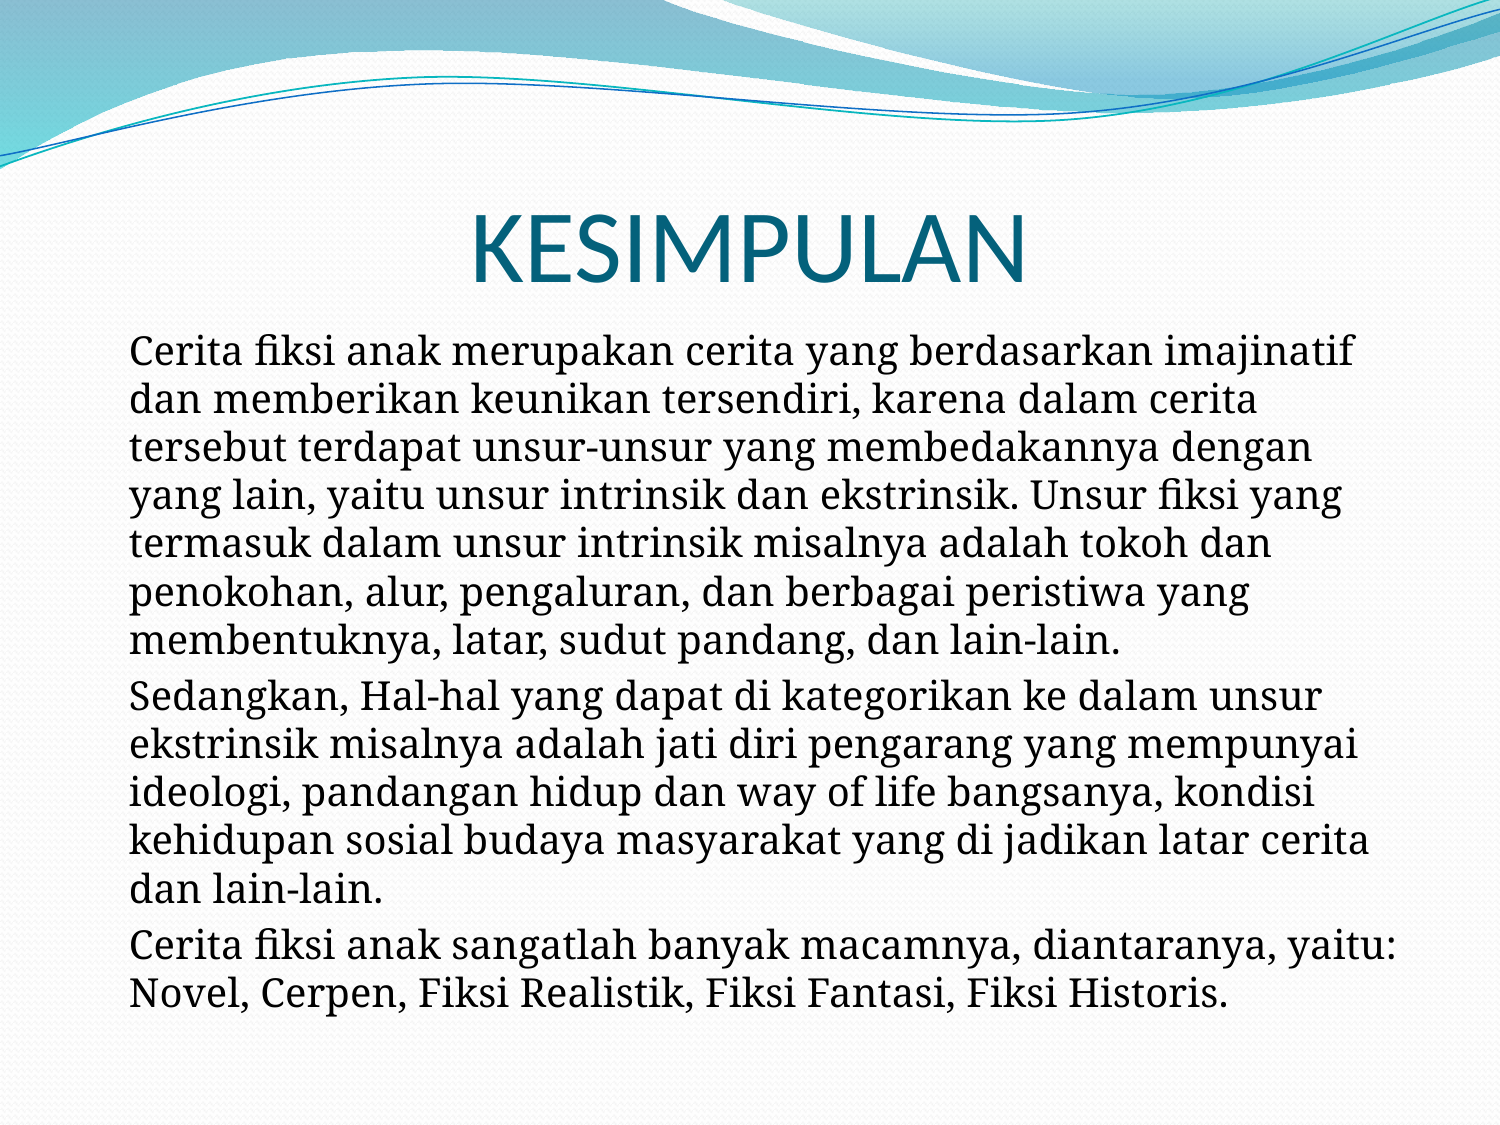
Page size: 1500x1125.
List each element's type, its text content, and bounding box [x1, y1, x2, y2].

title KESIMPULAN [75, 115, 1425, 303]
list Cerita fiksi anak merupakan cerita yang berdasarkan imajinatif dan memberikan keunikan tersendiri, karena dalam cerita tersebut terdapat unsur-unsur yang membedakannya dengan yang lain, yaitu unsur intrinsik dan ekstrinsik. Unsur fiksi yang termasuk dalam unsur intrinsik misalnya adalah tokoh dan penokohan, alur, pengaluran, dan berbagai peristiwa yang membentuknya, latar, sudut pandang, dan lain-lain. Sedangkan, Hal-hal yang dapat di kategorikan ke dalam unsur ekstrinsik misalnya adalah jati diri pengarang yang mempunyai ideologi, pandangan hidup dan way of life bangsanya, kondisi kehidupan sosial budaya masyarakat yang di jadikan latar cerita dan lain-lain. Cerita fiksi anak sangatlah banyak macamnya, diantaranya, yaitu: Novel, Cerpen, Fiksi Realistik, Fiksi Fantasi, Fiksi Historis. [75, 317, 1425, 1038]
